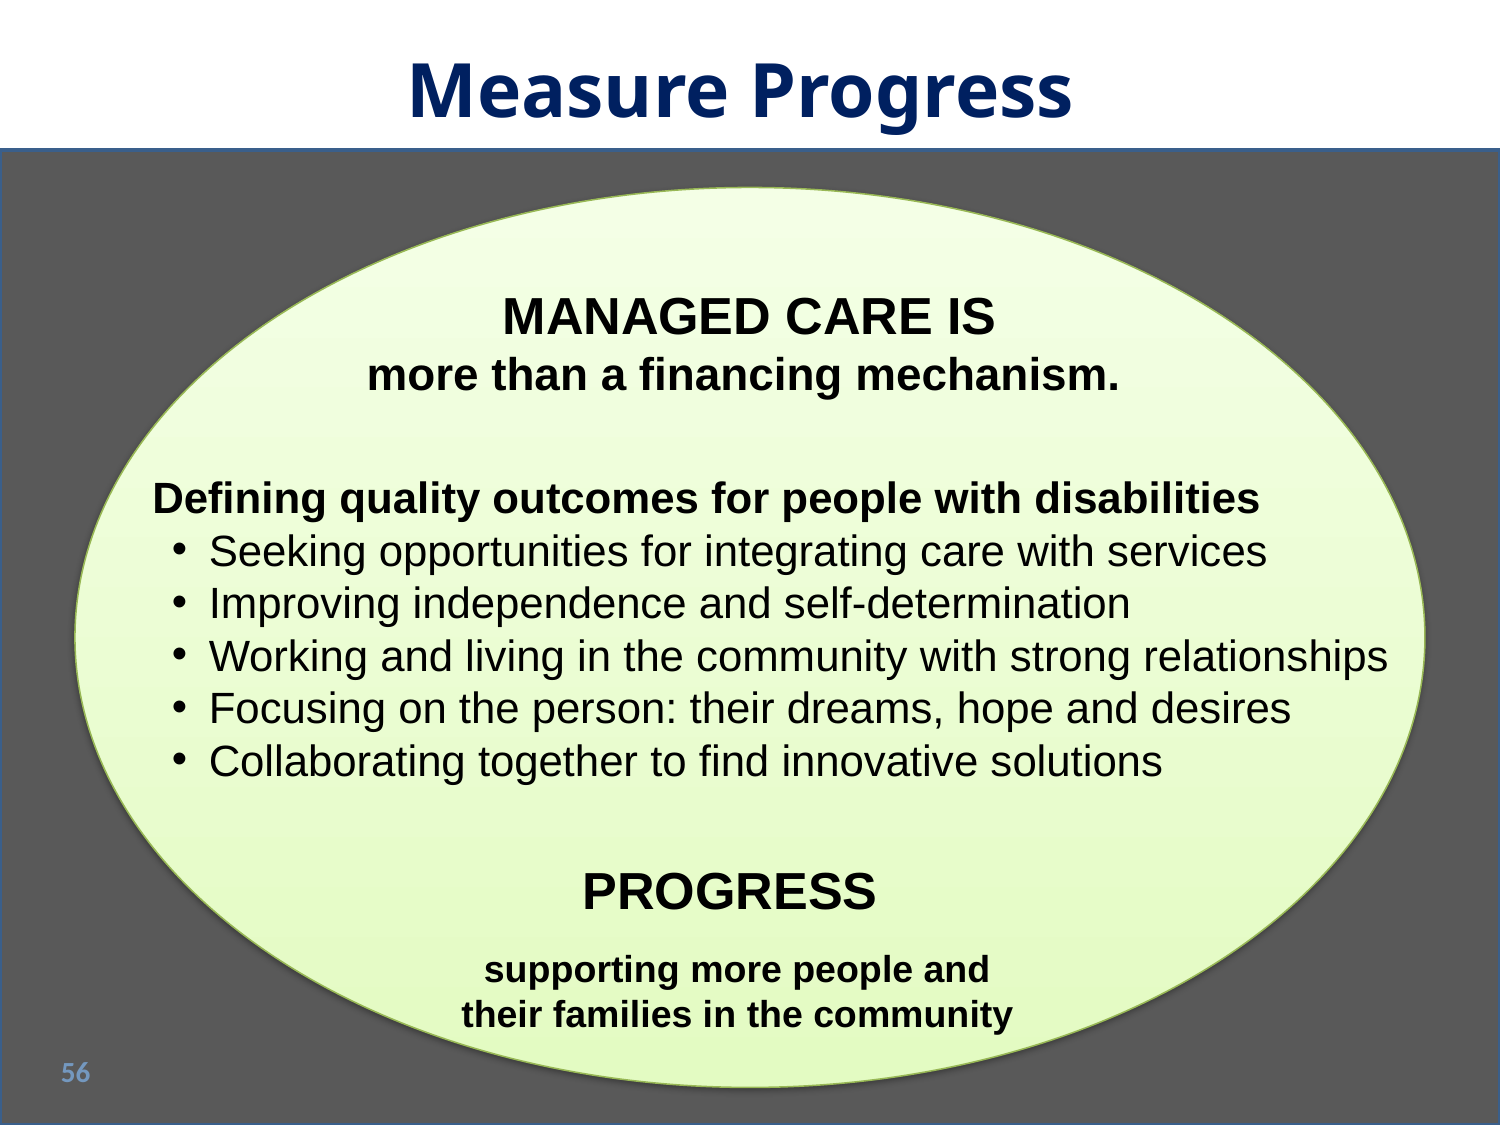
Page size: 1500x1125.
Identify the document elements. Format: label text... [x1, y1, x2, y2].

text_box [0, 148, 1500, 1125]
text_box [348, 186, 1152, 275]
text_box 56 [45, 1017, 196, 1096]
text_box MANAGED CARE IS more than a financing mechanism. [324, 275, 1175, 408]
text_box PROGRESS supporting more people and their families in the community [437, 849, 1038, 1043]
text_box Defining quality outcomes for people with disabilities Seeking opportunities for integrating care with services Improving independence and self-determination Working and living in the community with strong relationships Focusing on the person: their dreams, hope and desires Collaborating together to find innovative solutions [137, 462, 1438, 793]
text_box [74, 287, 1385, 1089]
title Measure Progress [75, 0, 1425, 175]
